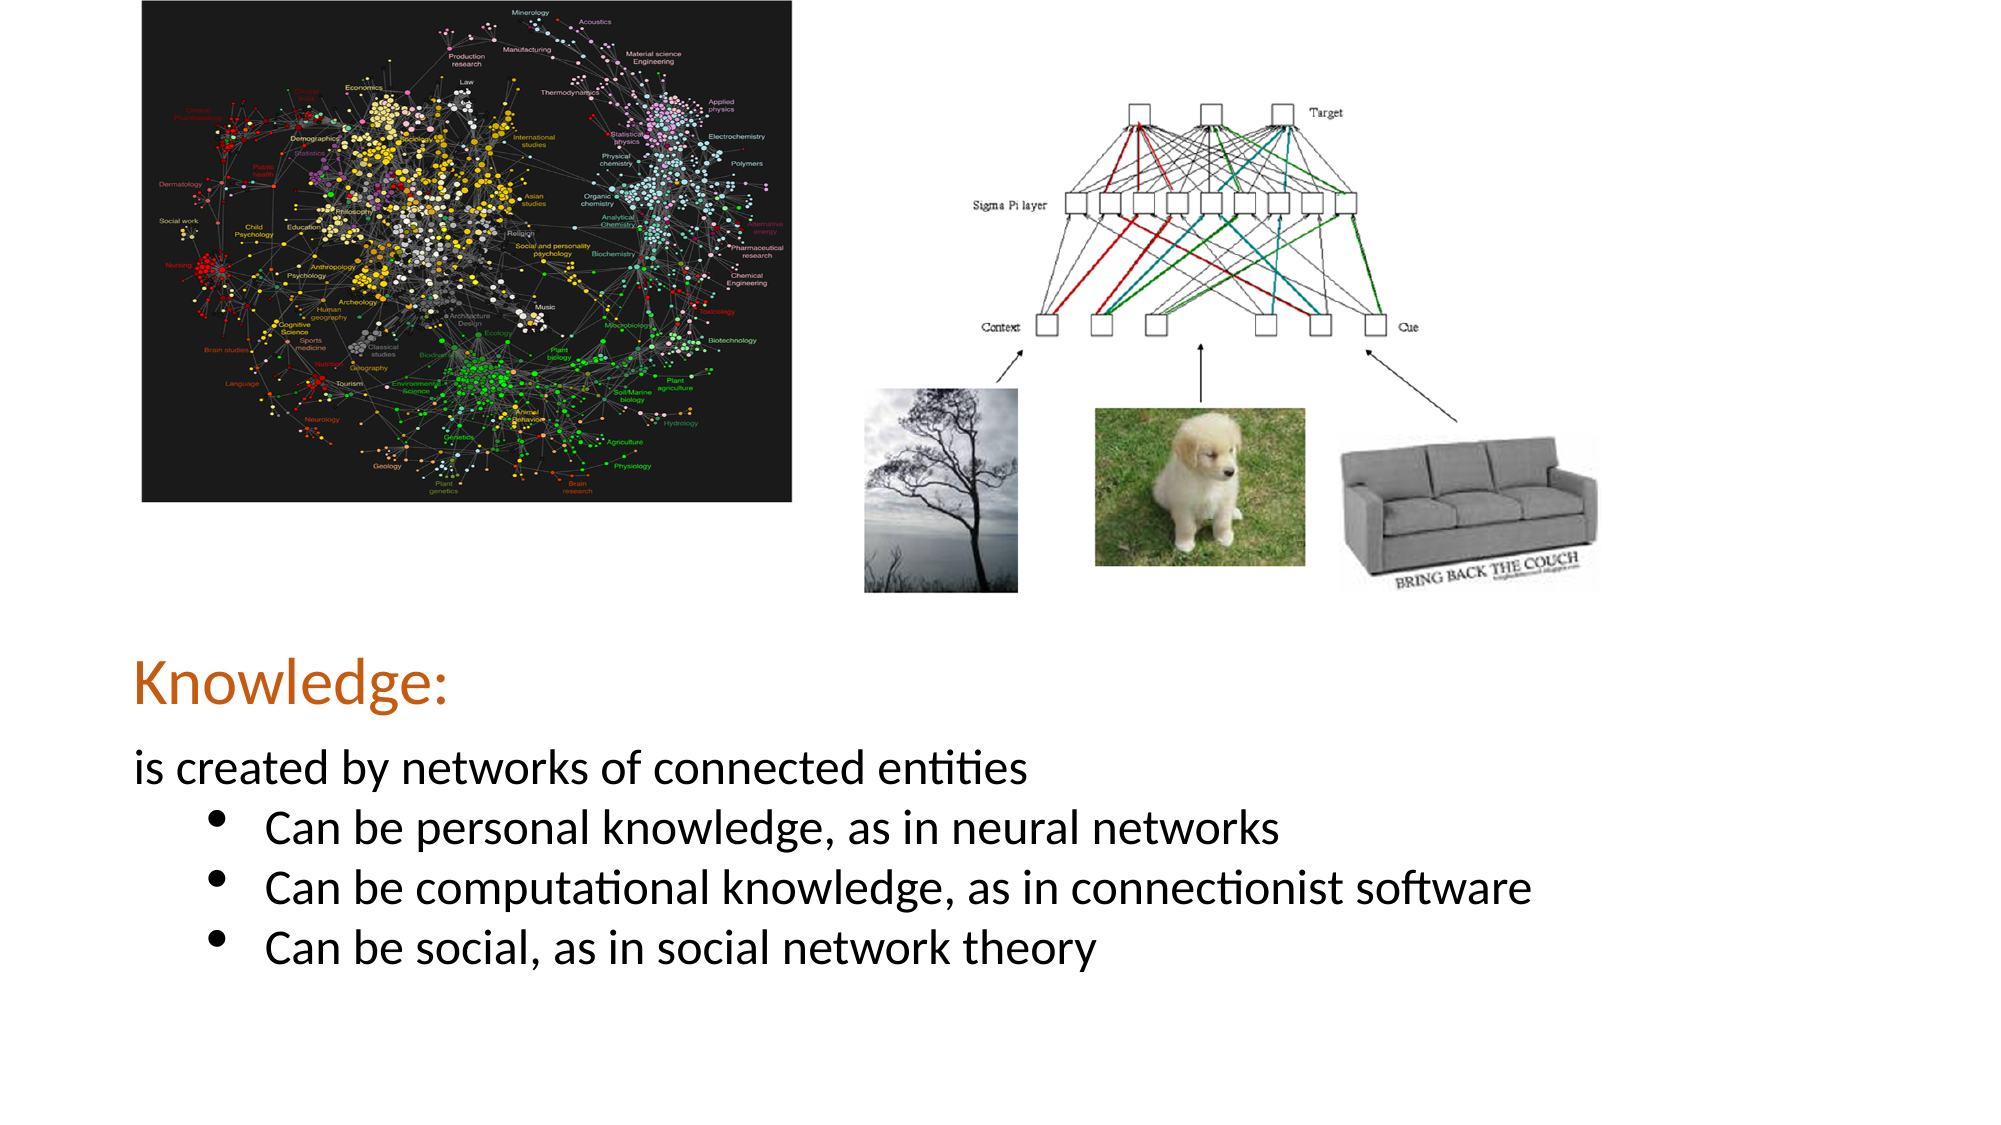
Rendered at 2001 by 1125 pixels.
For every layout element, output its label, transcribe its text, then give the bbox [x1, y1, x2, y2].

picture [140, 0, 793, 503]
text_box Knowledge: is created by networks of connected entities Can be personal knowledge, as in neural networks Can be computational knowledge, as in connectionist software Can be social, as in social network theory [118, 624, 1881, 982]
picture [816, 90, 1636, 625]
